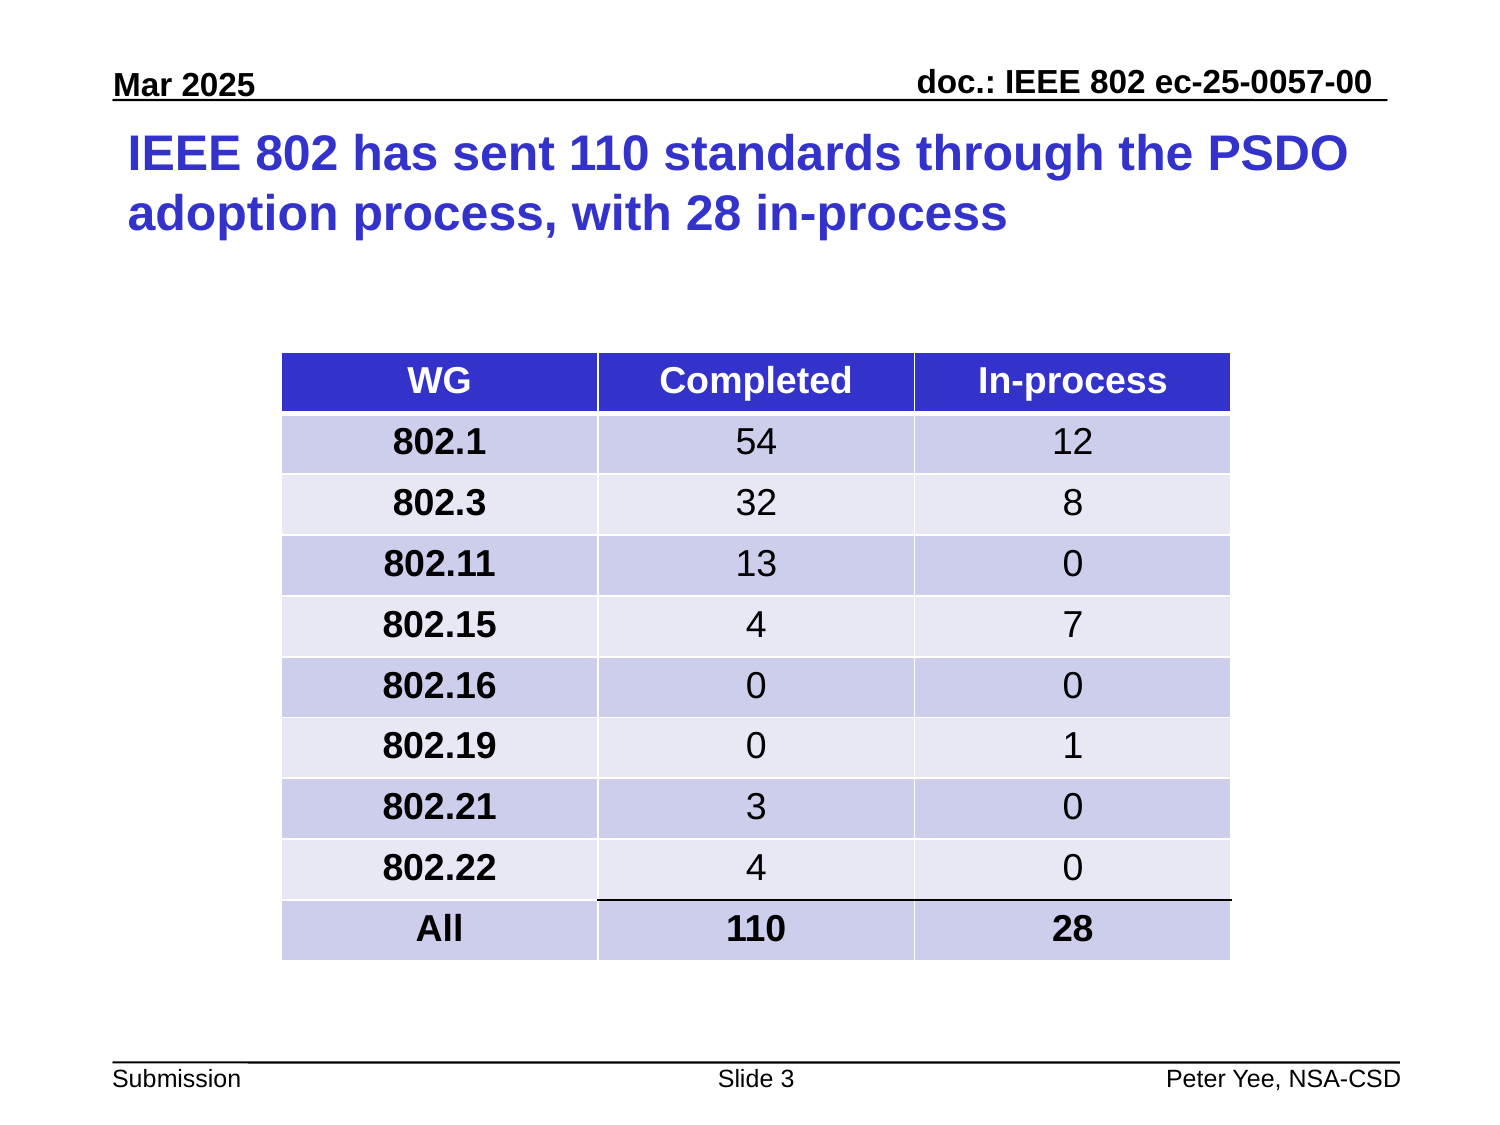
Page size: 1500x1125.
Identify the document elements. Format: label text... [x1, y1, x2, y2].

table_cell 54 [599, 416, 914, 473]
table_cell 802.19 [282, 718, 597, 777]
table_header Completed [599, 353, 914, 411]
table_cell 0 [915, 536, 1230, 595]
table_cell 802.11 [282, 536, 597, 595]
table_cell 12 [915, 416, 1230, 473]
table_cell 13 [599, 536, 914, 595]
table_header In-process [915, 353, 1230, 411]
table_cell 4 [599, 840, 914, 899]
table_header WG [282, 353, 597, 411]
table_cell 3 [599, 779, 914, 838]
table_cell 0 [599, 718, 914, 777]
table_cell 802.3 [282, 475, 597, 534]
table_cell 0 [599, 658, 914, 717]
table_cell 802.21 [282, 779, 597, 838]
table_cell 0 [915, 779, 1230, 838]
table_cell 802.15 [282, 597, 597, 656]
table_cell 802.1 [282, 416, 597, 473]
table_cell 8 [915, 475, 1230, 534]
table_cell 0 [915, 840, 1230, 899]
table_cell 32 [599, 475, 914, 534]
table_cell 28 [915, 901, 1230, 960]
footer Peter Yee, NSA-CSD [1164, 1061, 1402, 1093]
table_cell 7 [915, 597, 1230, 656]
table_cell 0 [915, 658, 1230, 717]
title IEEE 802 has sent 110 standards through the PSDO adoption process, with 28 in-process [112, 112, 1388, 288]
table_cell All [282, 901, 597, 960]
table_cell 110 [599, 901, 914, 960]
table_cell 1 [915, 718, 1230, 777]
slide_number Slide 3 [709, 1061, 803, 1093]
table_cell 802.22 [282, 840, 597, 899]
table_cell 802.16 [282, 658, 597, 717]
table_cell 4 [599, 597, 914, 656]
